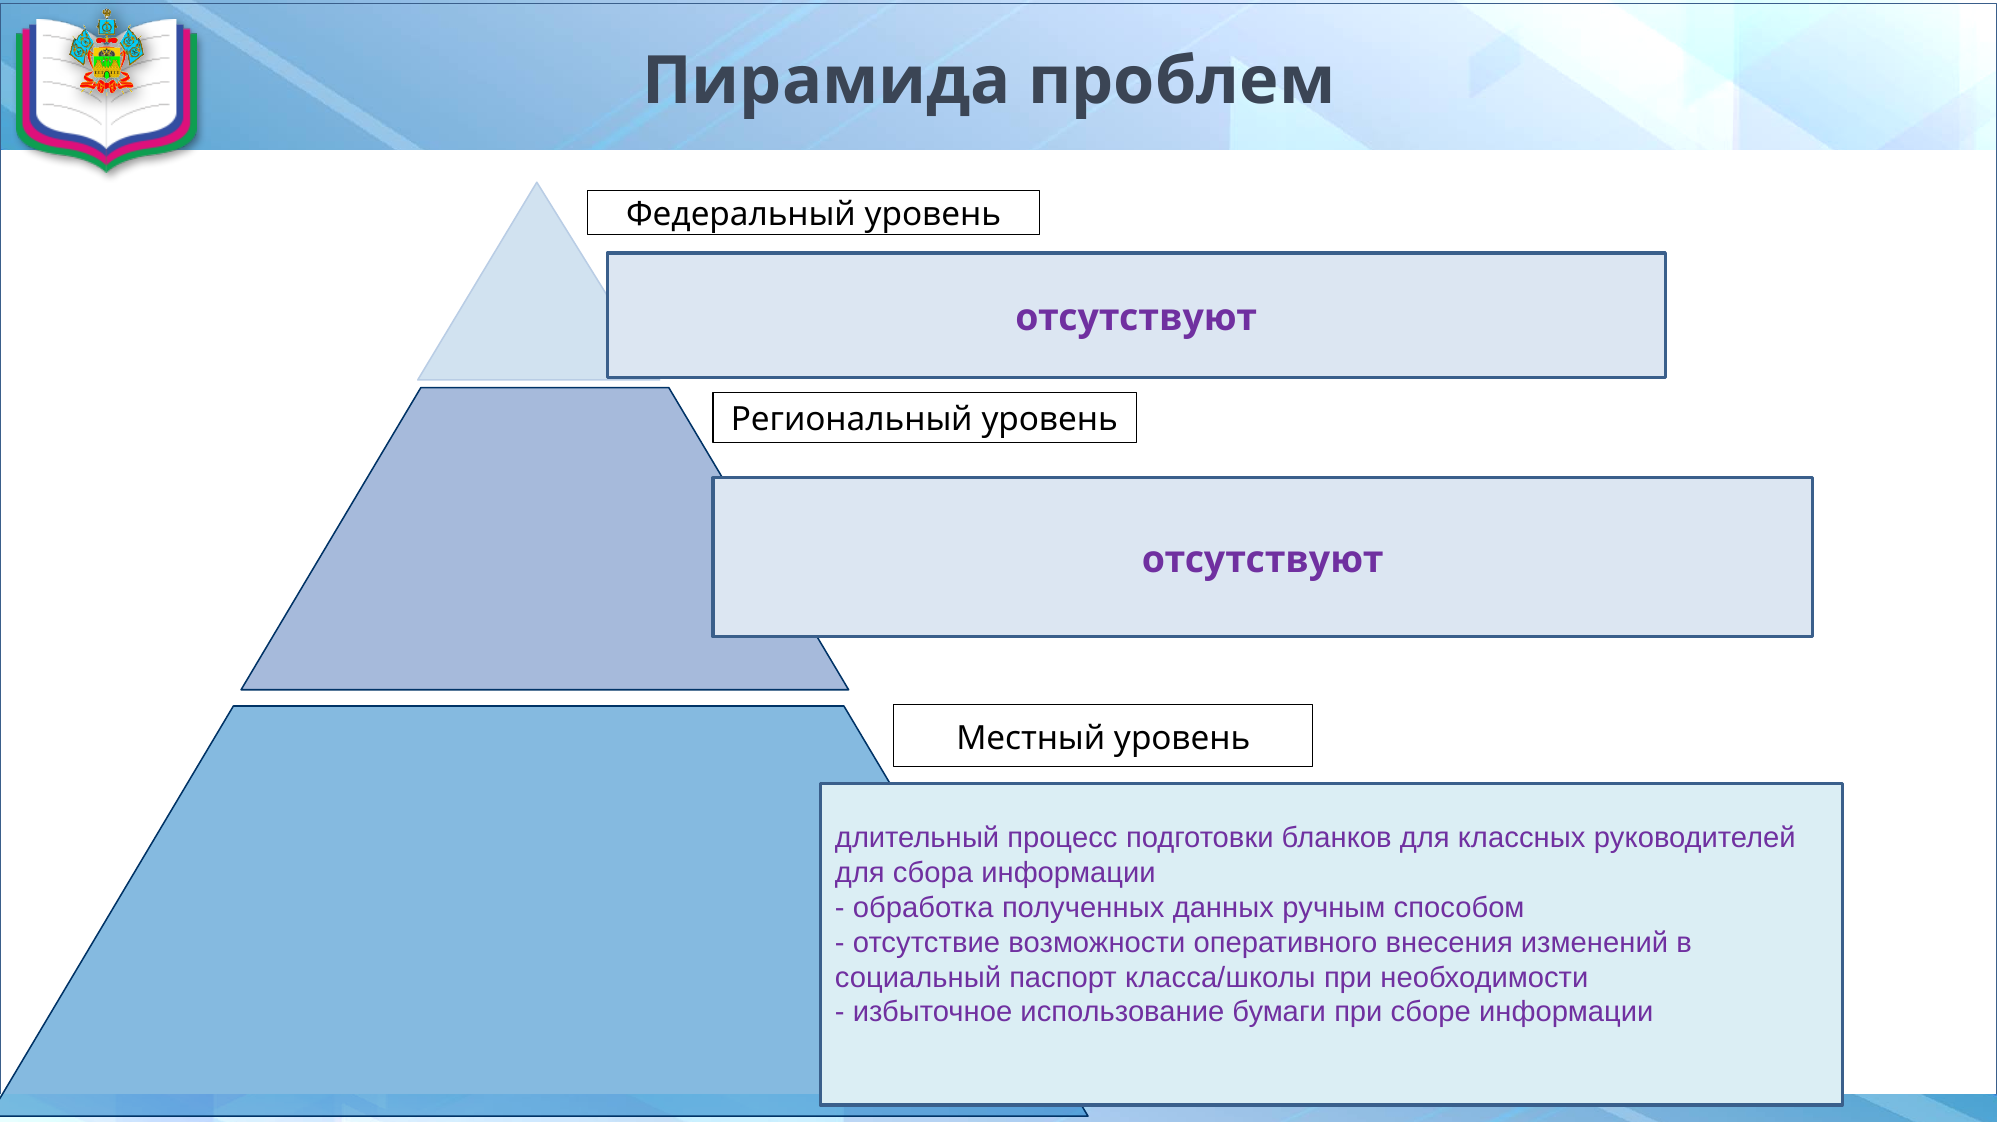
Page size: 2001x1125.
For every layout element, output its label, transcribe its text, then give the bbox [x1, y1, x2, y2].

text_box Федеральный уровень [586, 188, 1041, 236]
text_box [241, 387, 849, 690]
text_box [0, 706, 1089, 1117]
text_box [417, 182, 660, 380]
text_box длительный процесс подготовки бланков для классных руководителей для сбора информации - обработка полученных данных ручным способом - отсутствие возможности оперативного внесения изменений в социальный паспорт класса/школы при необходимости - избыточное использование бумаги при сборе информации [819, 782, 1844, 1107]
text_box отсутствуют [606, 251, 1667, 379]
text_box Региональный уровень [711, 391, 1138, 444]
text_box отсутствуют [711, 476, 1814, 638]
picture [1, 4, 1996, 173]
title Пирамида проблем [107, 8, 1871, 146]
picture [0, 1094, 1997, 1122]
text_box Местный уровень [892, 703, 1314, 769]
